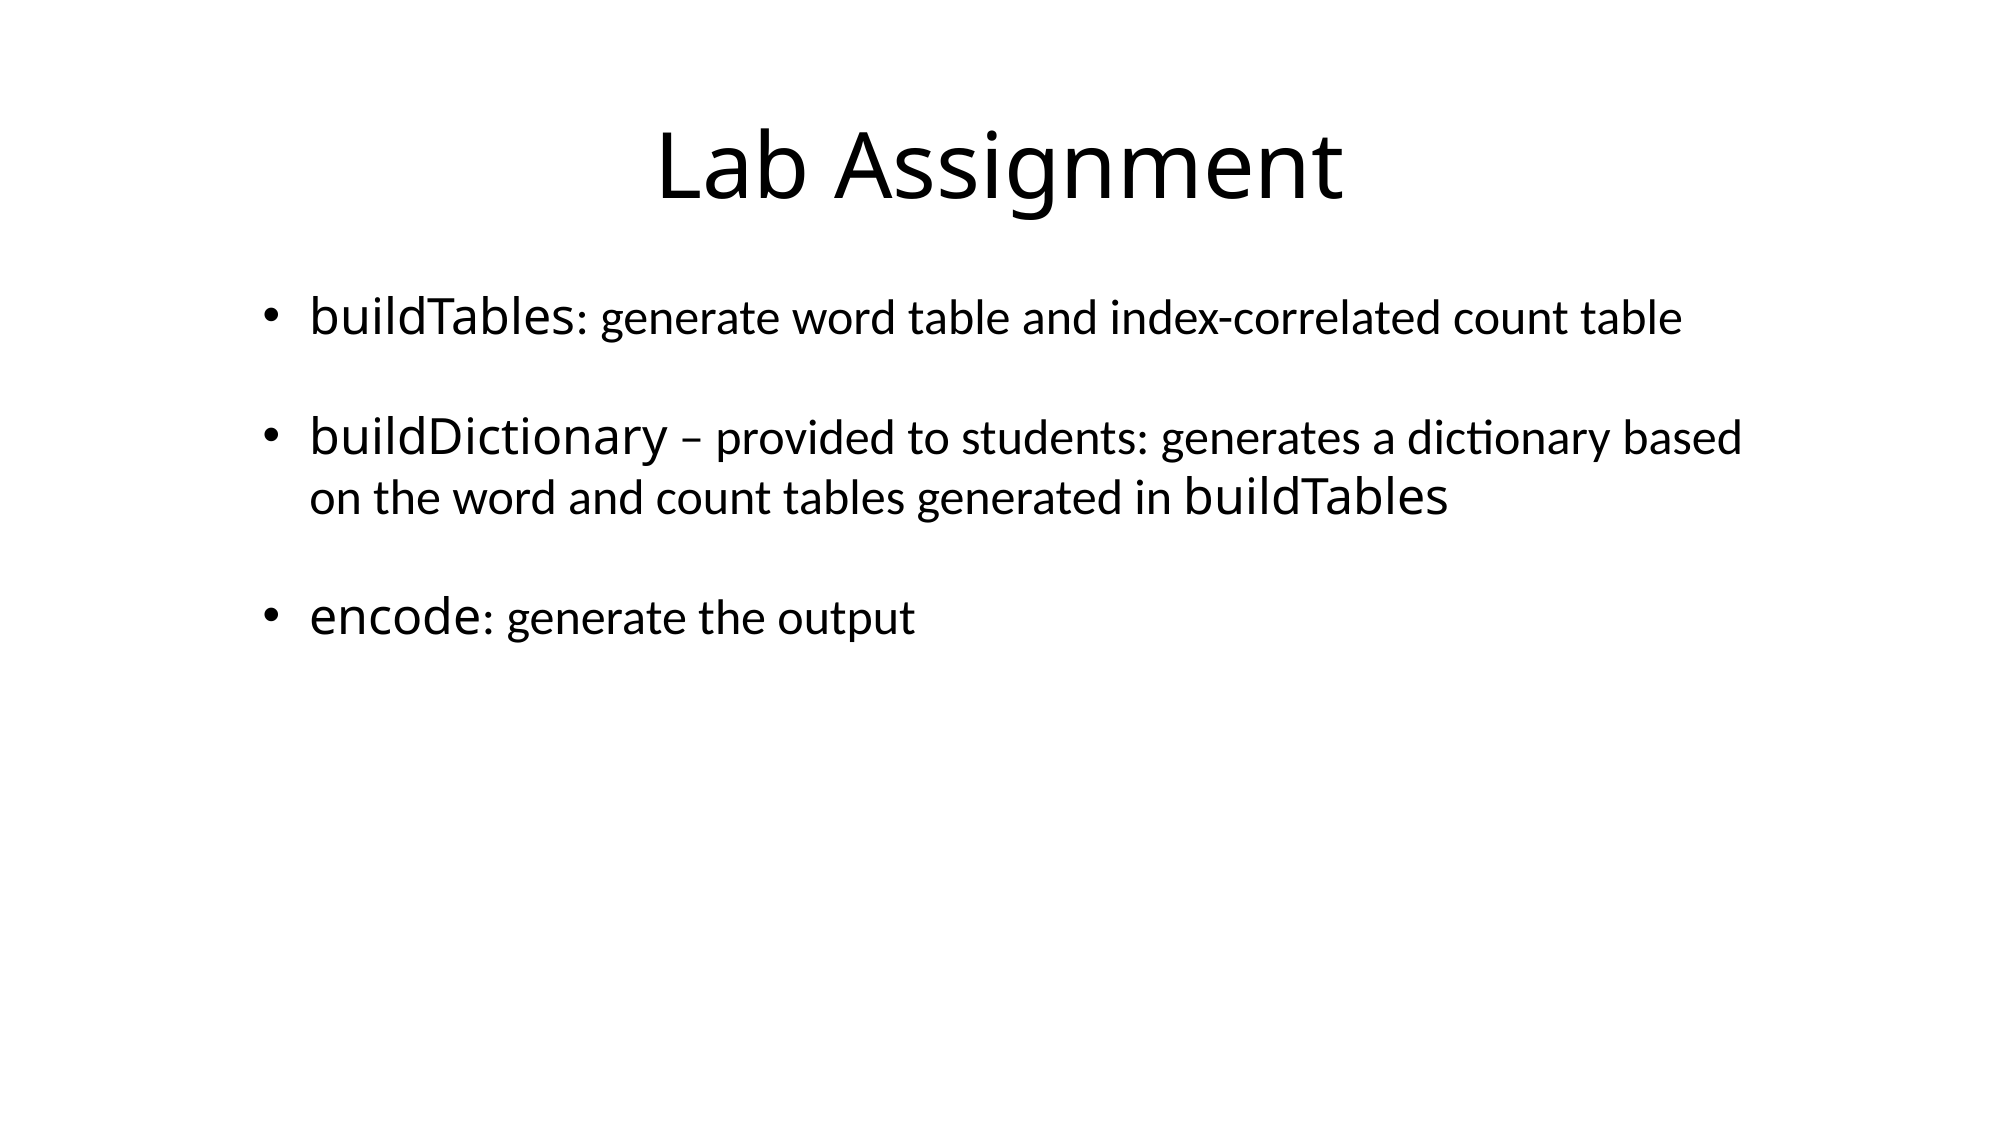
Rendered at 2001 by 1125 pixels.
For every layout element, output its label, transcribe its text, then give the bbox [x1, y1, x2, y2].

text_box buildTables: generate word table and index-correlated count table buildDictionary – provided to students: generates a dictionary based on the word and count tables generated in buildTables encode: generate the output [247, 277, 1792, 652]
text_box Lab Assignment [137, 59, 1863, 278]
